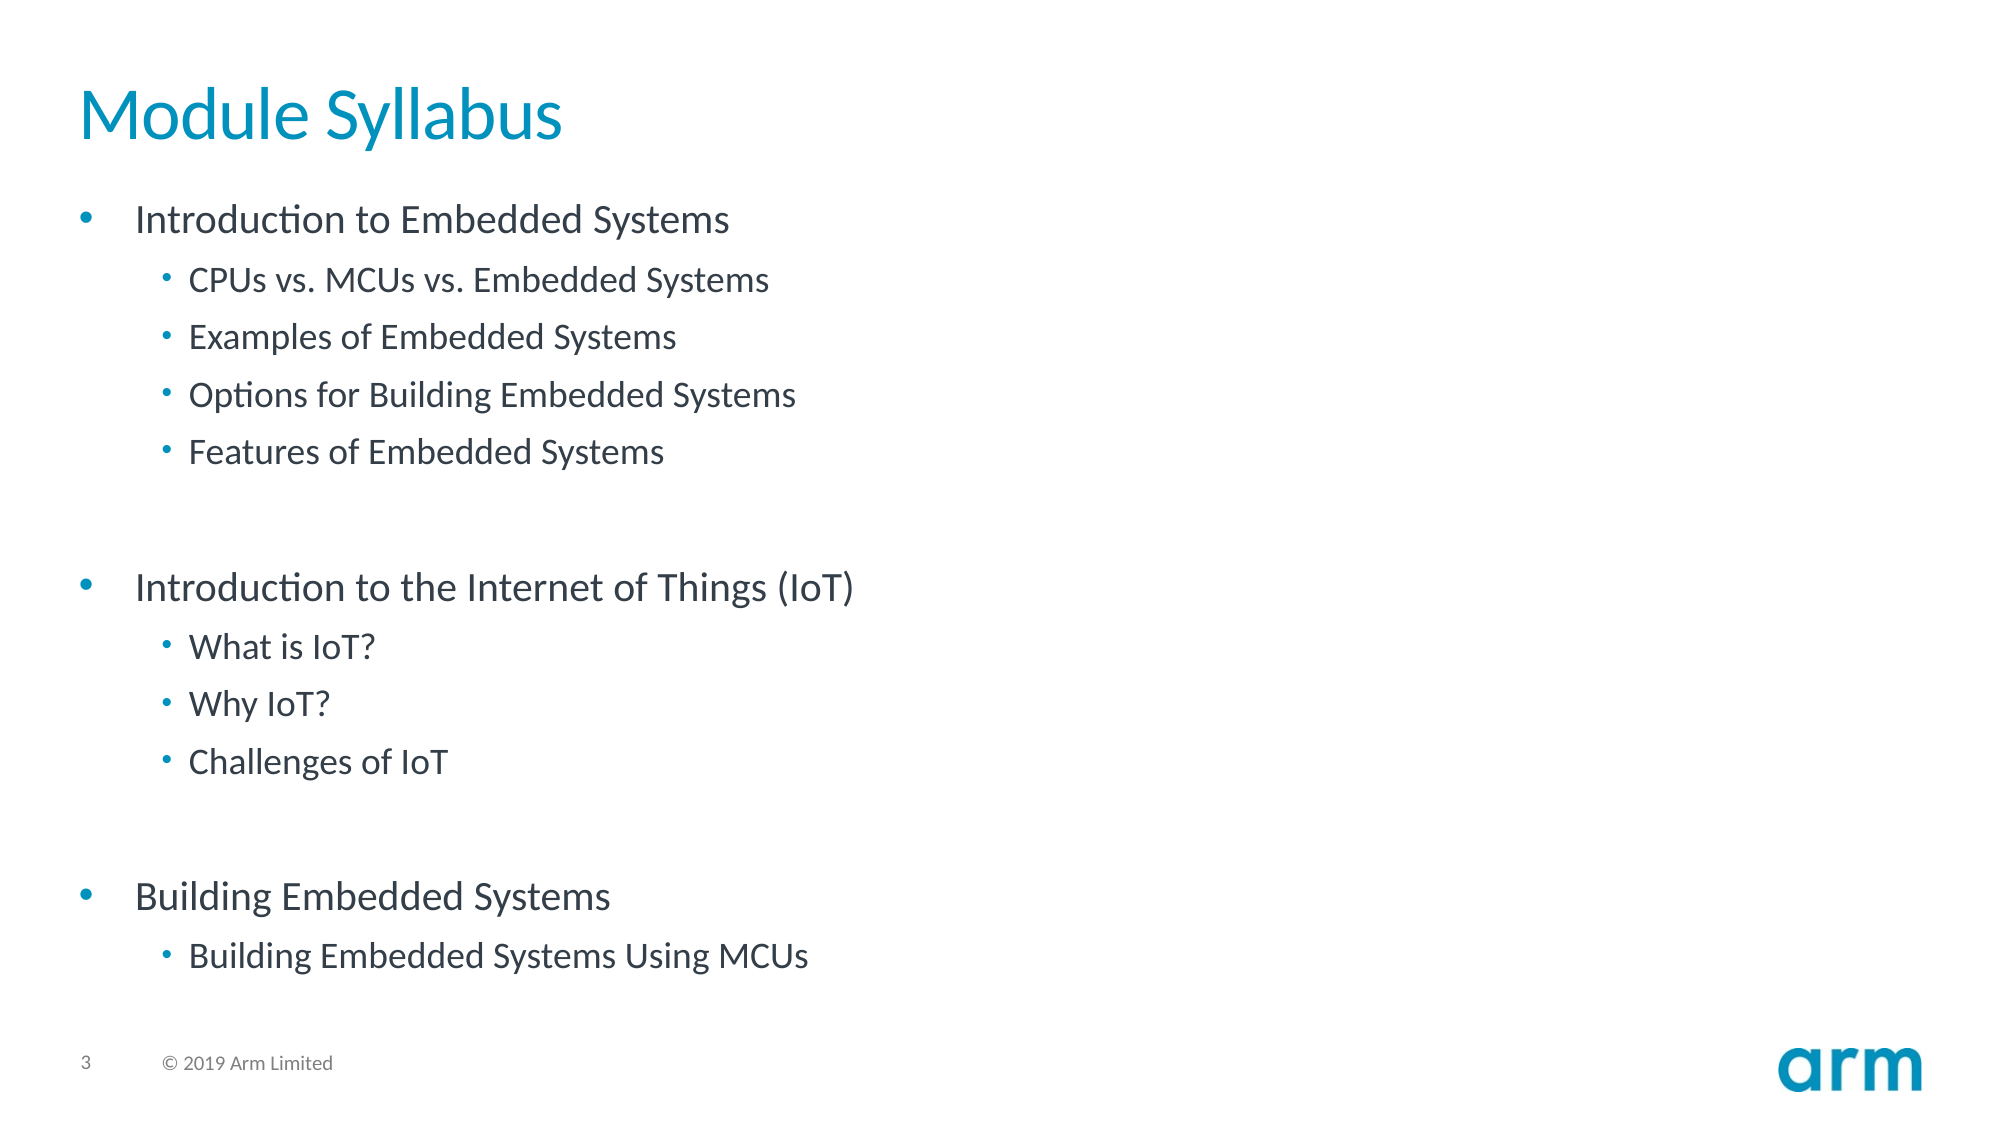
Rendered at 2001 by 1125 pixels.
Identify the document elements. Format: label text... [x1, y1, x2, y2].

picture [1778, 1072, 1794, 1092]
picture [1803, 1048, 1922, 1092]
list Introduction to Embedded Systems CPUs vs. MCUs vs. Embedded Systems Examples of Embedded Systems Options for Building Embedded Systems Features of Embedded Systems Introduction to the Internet of Things (IoT) What is IoT? Why IoT? Challenges of IoT Building Embedded Systems Building Embedded Systems Using MCUs [78, 192, 1922, 1004]
picture [1889, 1048, 1903, 1053]
title Module Syllabus [78, 78, 1922, 186]
picture [1778, 1048, 1794, 1067]
picture [1911, 1048, 1922, 1062]
picture [1788, 1056, 1812, 1083]
